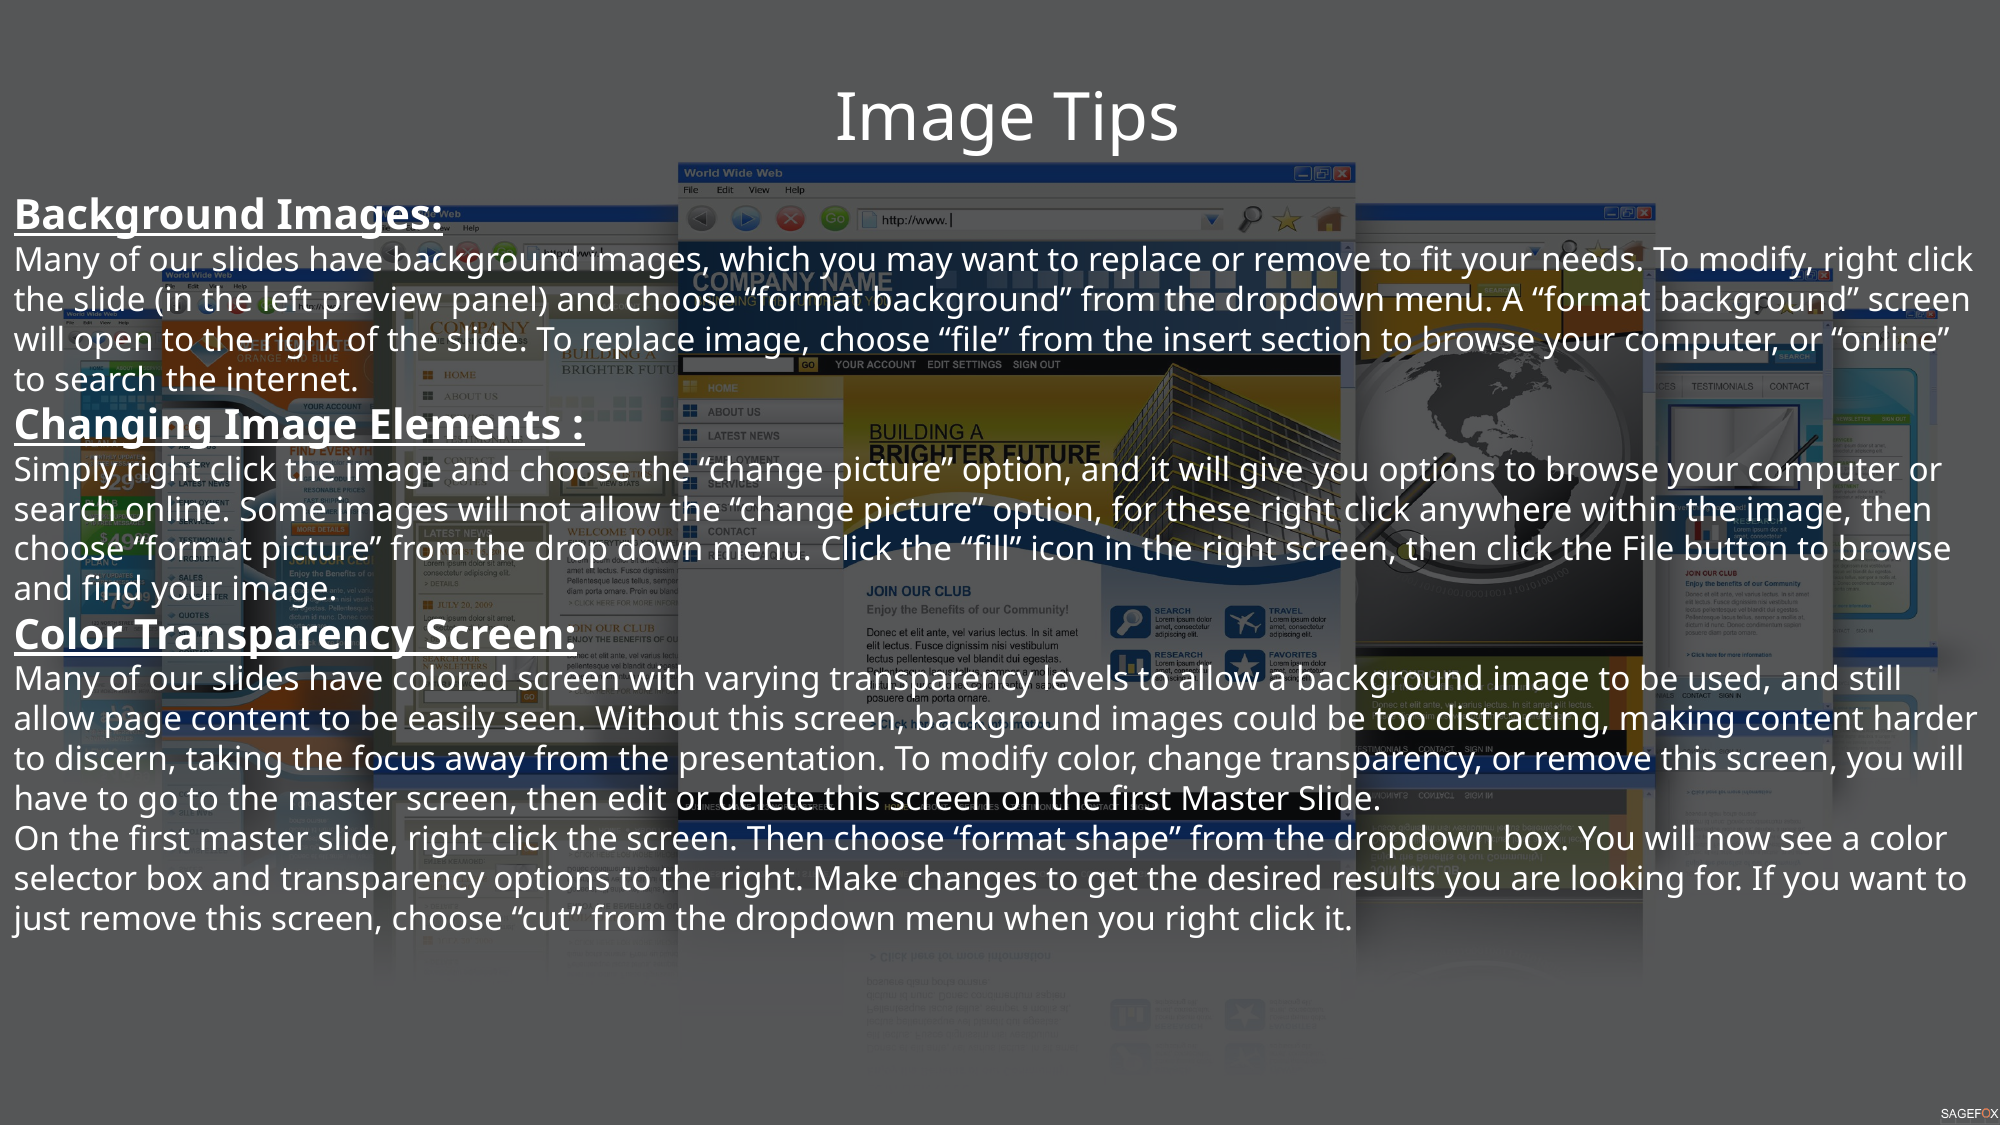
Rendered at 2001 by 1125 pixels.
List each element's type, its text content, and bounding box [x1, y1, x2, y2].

title Image Tips [597, 59, 1420, 177]
text_box Background Images: Many of our slides have background images, which you may want to replace or remove to fit your needs. To modify, right click the slide (in the left preview panel) and choose “format background” from the dropdown menu. A “format background” screen will open to the right of the slide. To replace image, choose “file” from the insert section to browse your computer, or “online” to search the internet. Changing Image Elements : Simply right click the image and choose the “change picture” option, and it will give you options to browse your computer or search online. Some images will not allow the “change picture” option, for these right click anywhere within the image, then choose “format picture” from the drop down menu. Click the “fill” icon in the right screen, then click the File button to browse and find your image. Color Transparency Screen: Many of our slides have colored screen with varying transparency levels to allow a background image to be used, and still allow page content to be easily seen. Without this screen, background images could be too distracting, making content harder to discern, taking the focus away from the presentation. To modify color, change transparency, or remove this screen, you will have to go to the master screen, then edit or delete this screen on the first Master Slide. On the first master slide, right click the screen. Then choose ‘format shape” from the dropdown box. You will now see a color selector box and transparency options to the right. Make changes to get the desired results you are looking for. If you want to just remove this screen, choose “cut” from the dropdown menu when you right click it. [0, 0, 2000, 1125]
